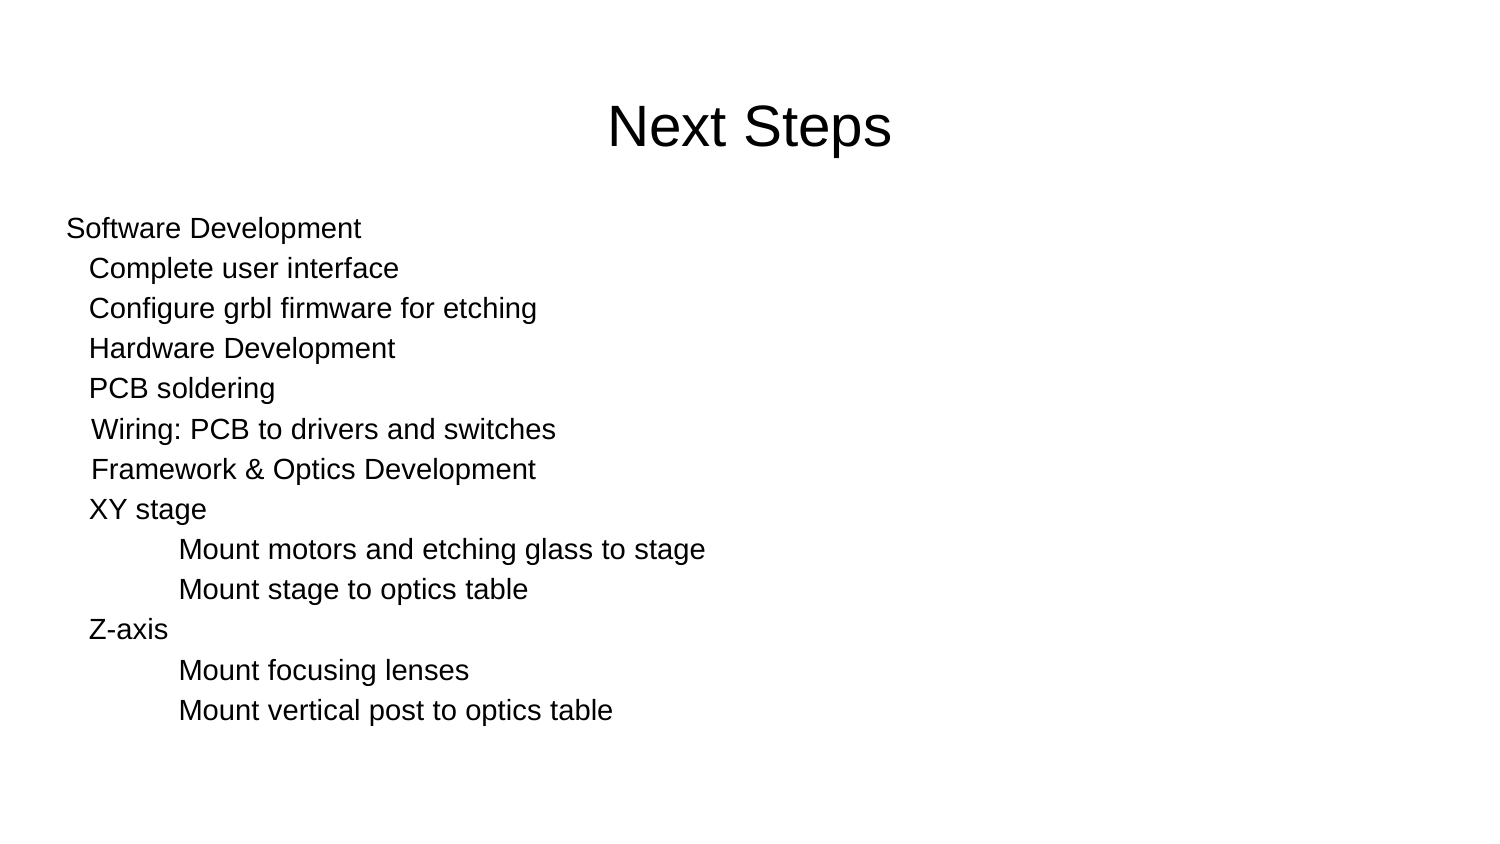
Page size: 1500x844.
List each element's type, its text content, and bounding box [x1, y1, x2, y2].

list Software Development Complete user interface Configure grbl firmware for etching Hardware Development PCB soldering Wiring: PCB to drivers and switches Framework & Optics Development XY stage Mount motors and etching glass to stage Mount stage to optics table Z-axis Mount focusing lenses Mount vertical post to optics table [51, 189, 1449, 750]
title Next Steps [51, 72, 1449, 167]
